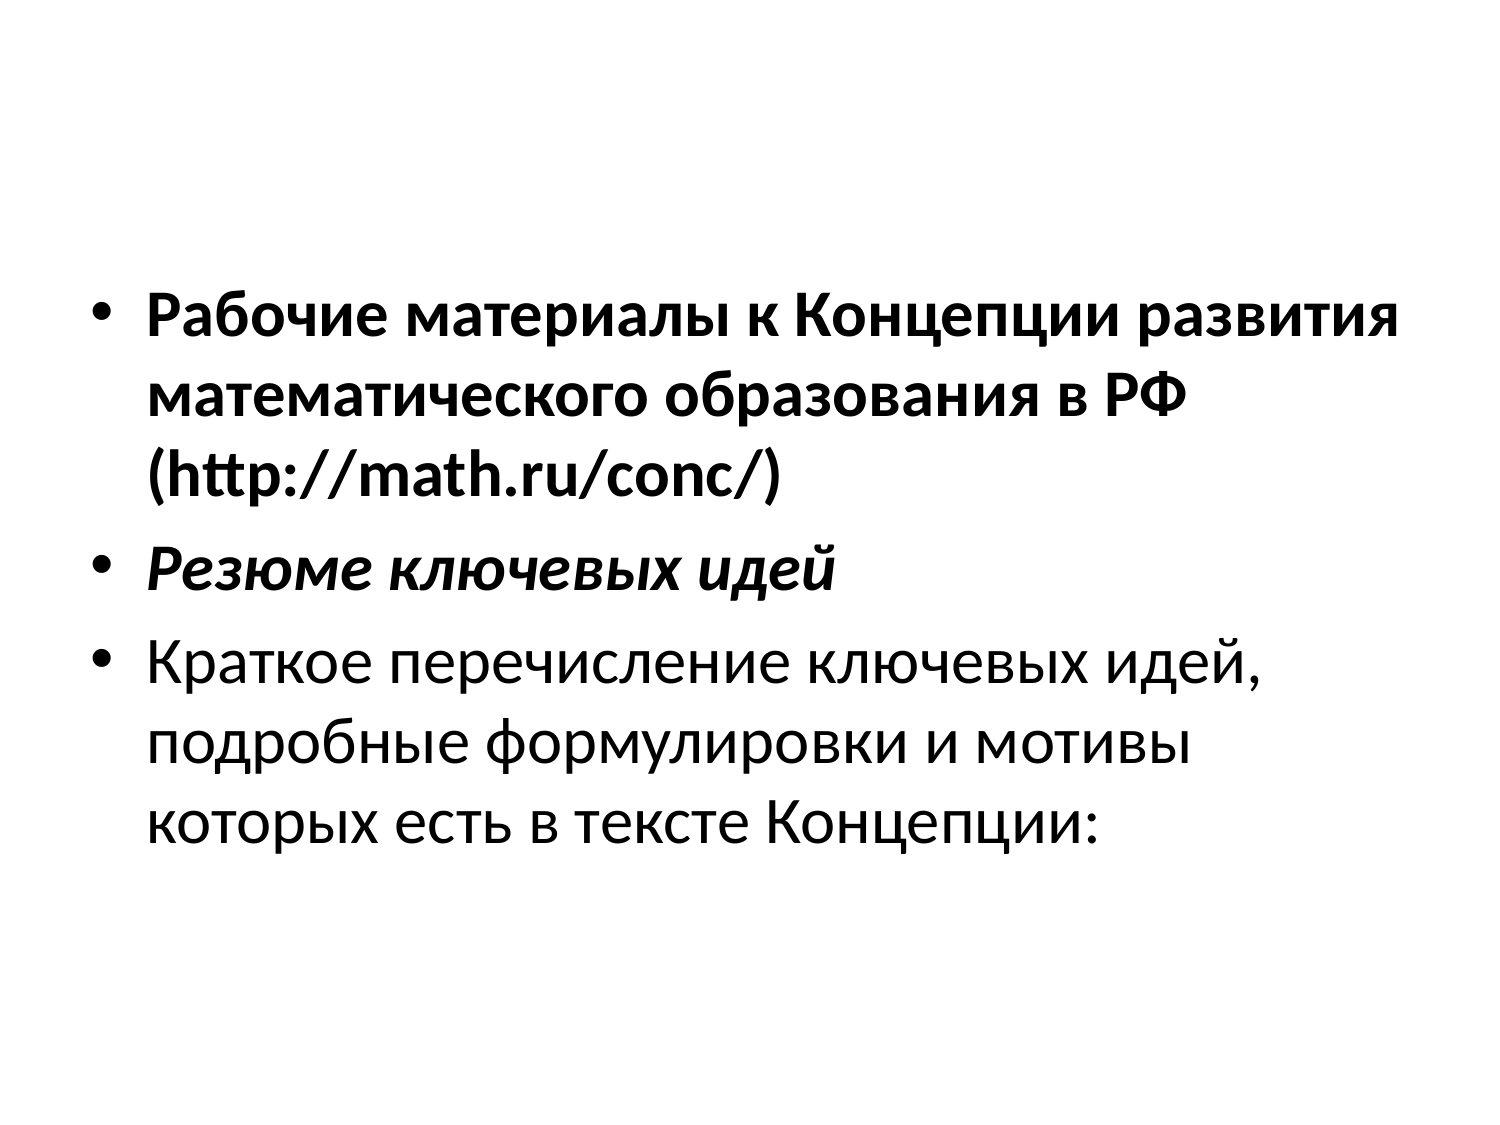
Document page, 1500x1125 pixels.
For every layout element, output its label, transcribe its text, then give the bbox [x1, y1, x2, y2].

list Рабочие материалы к Концепции развития математического образования в РФ (http://math.ru/conc/) Резюме ключевых идей Краткое перечисление ключевых идей, подробные формулировки и мотивы которых есть в тексте Концепции: [75, 262, 1425, 1005]
